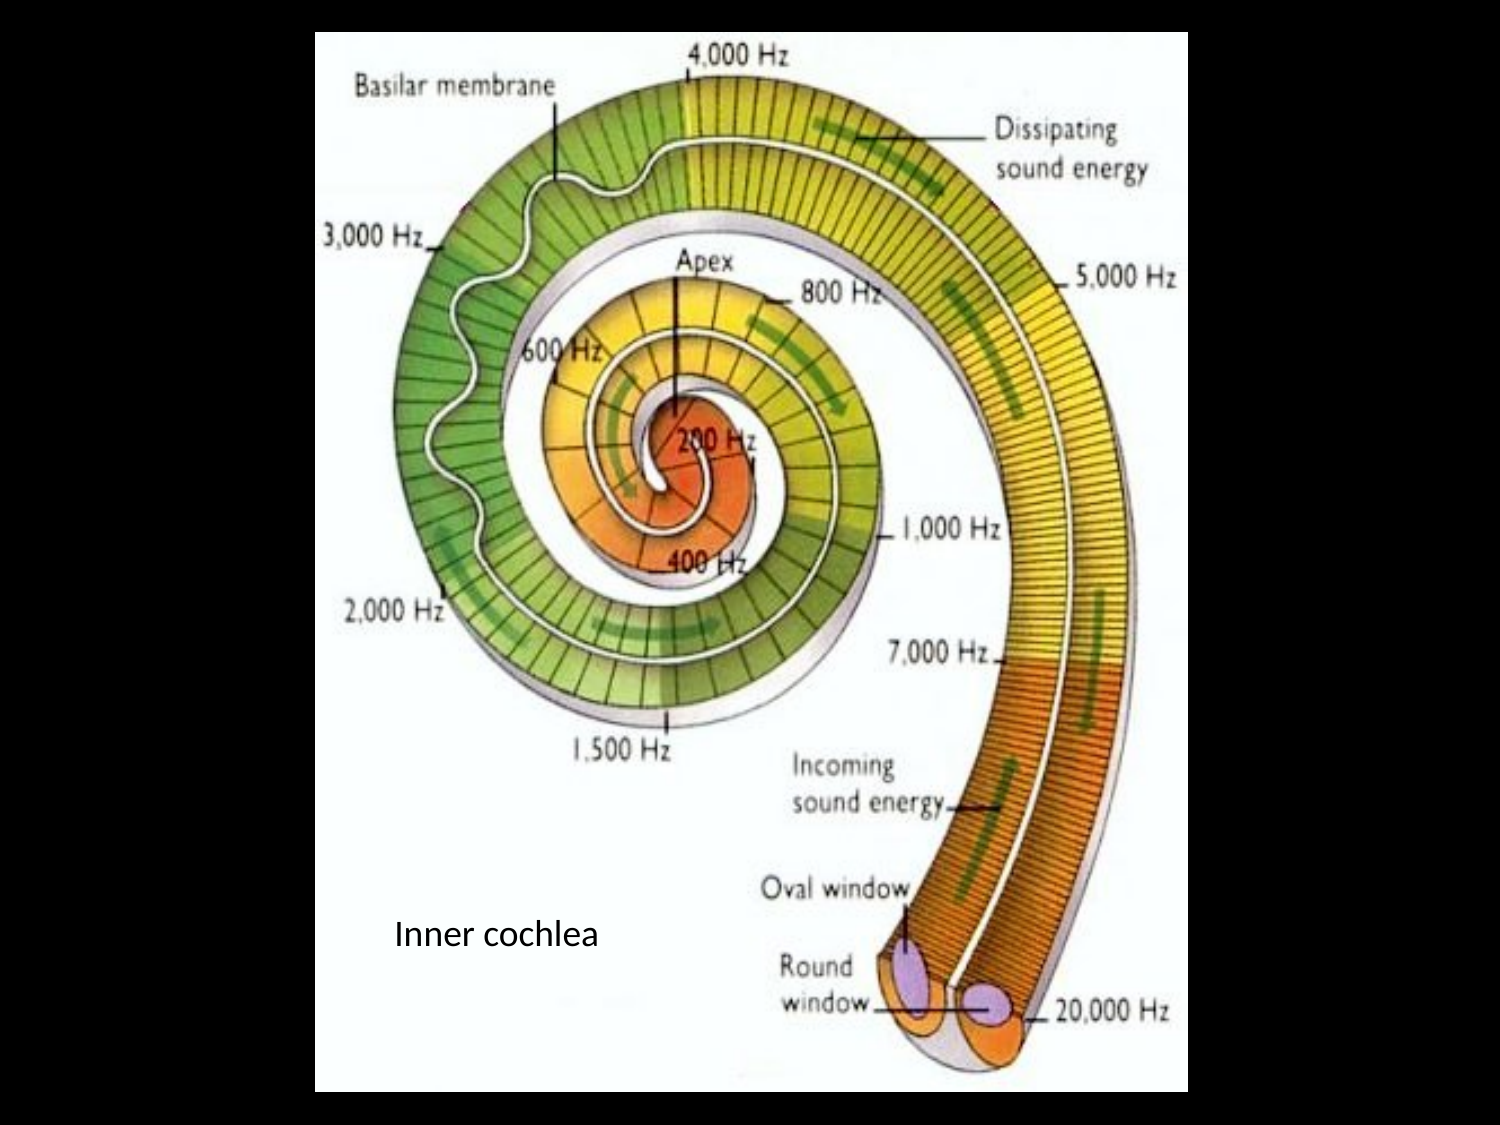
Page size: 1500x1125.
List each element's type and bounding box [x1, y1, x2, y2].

picture [314, 32, 1188, 1093]
